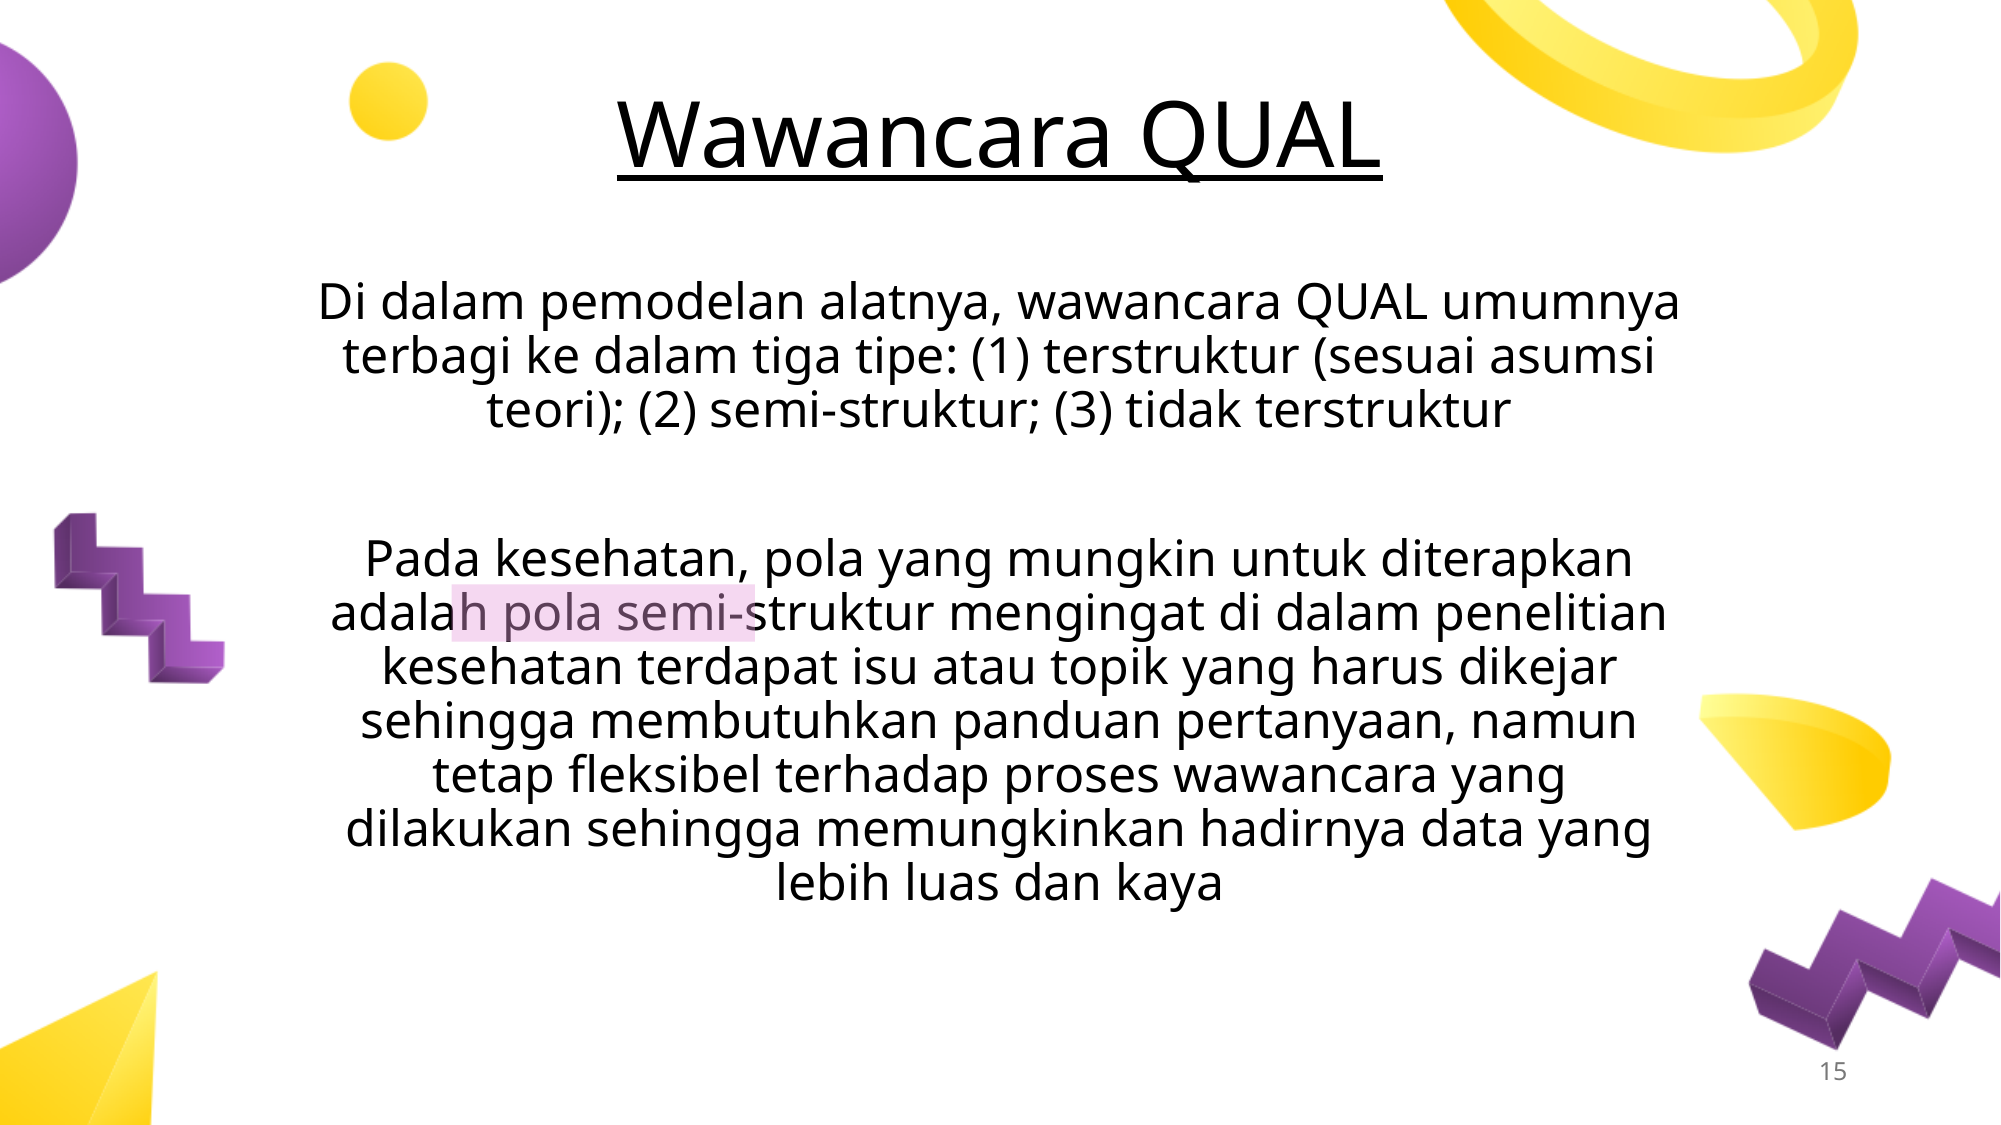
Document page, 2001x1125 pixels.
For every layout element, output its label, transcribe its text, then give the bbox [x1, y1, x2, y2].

list Di dalam pemodelan alatnya, wawancara QUAL umumnya terbagi ke dalam tiga tipe: (1) terstruktur (sesuai asumsi teori); (2) semi-struktur; (3) tidak terstruktur Pada kesehatan, pola yang mungkin untuk diterapkan adalah pola semi-struktur mengingat di dalam penelitian kesehatan terdapat isu atau topik yang harus dikejar sehingga membutuhkan panduan pertanyaan, namun tetap fleksibel terhadap proses wawancara yang dilakukan sehingga memungkinkan hadirnya data yang lebih luas dan kaya [299, 268, 1701, 952]
text_box [450, 583, 756, 643]
picture [0, 0, 2001, 1125]
text_box Wawancara QUAL [529, 63, 1471, 213]
slide_number 15 [1412, 1042, 1863, 1103]
